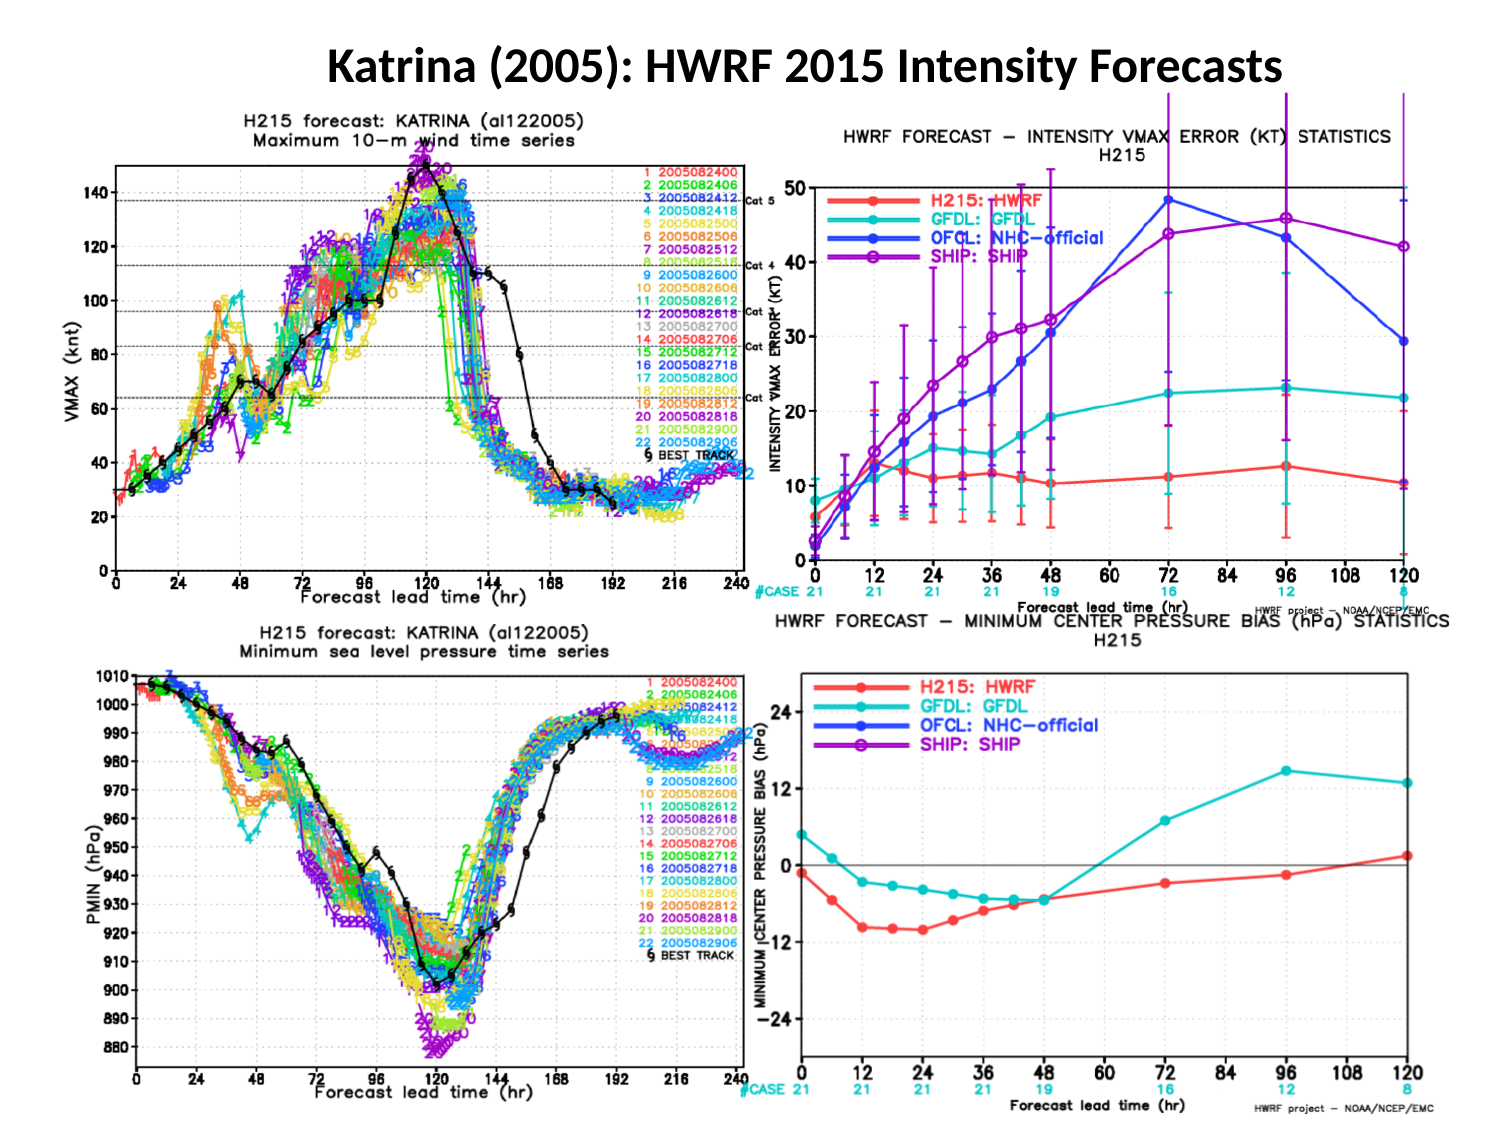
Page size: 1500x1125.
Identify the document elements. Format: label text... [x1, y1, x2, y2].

text_box Katrina (2005): HWRF 2015 Intensity Forecasts [312, 24, 1300, 100]
picture [62, 92, 1451, 1115]
